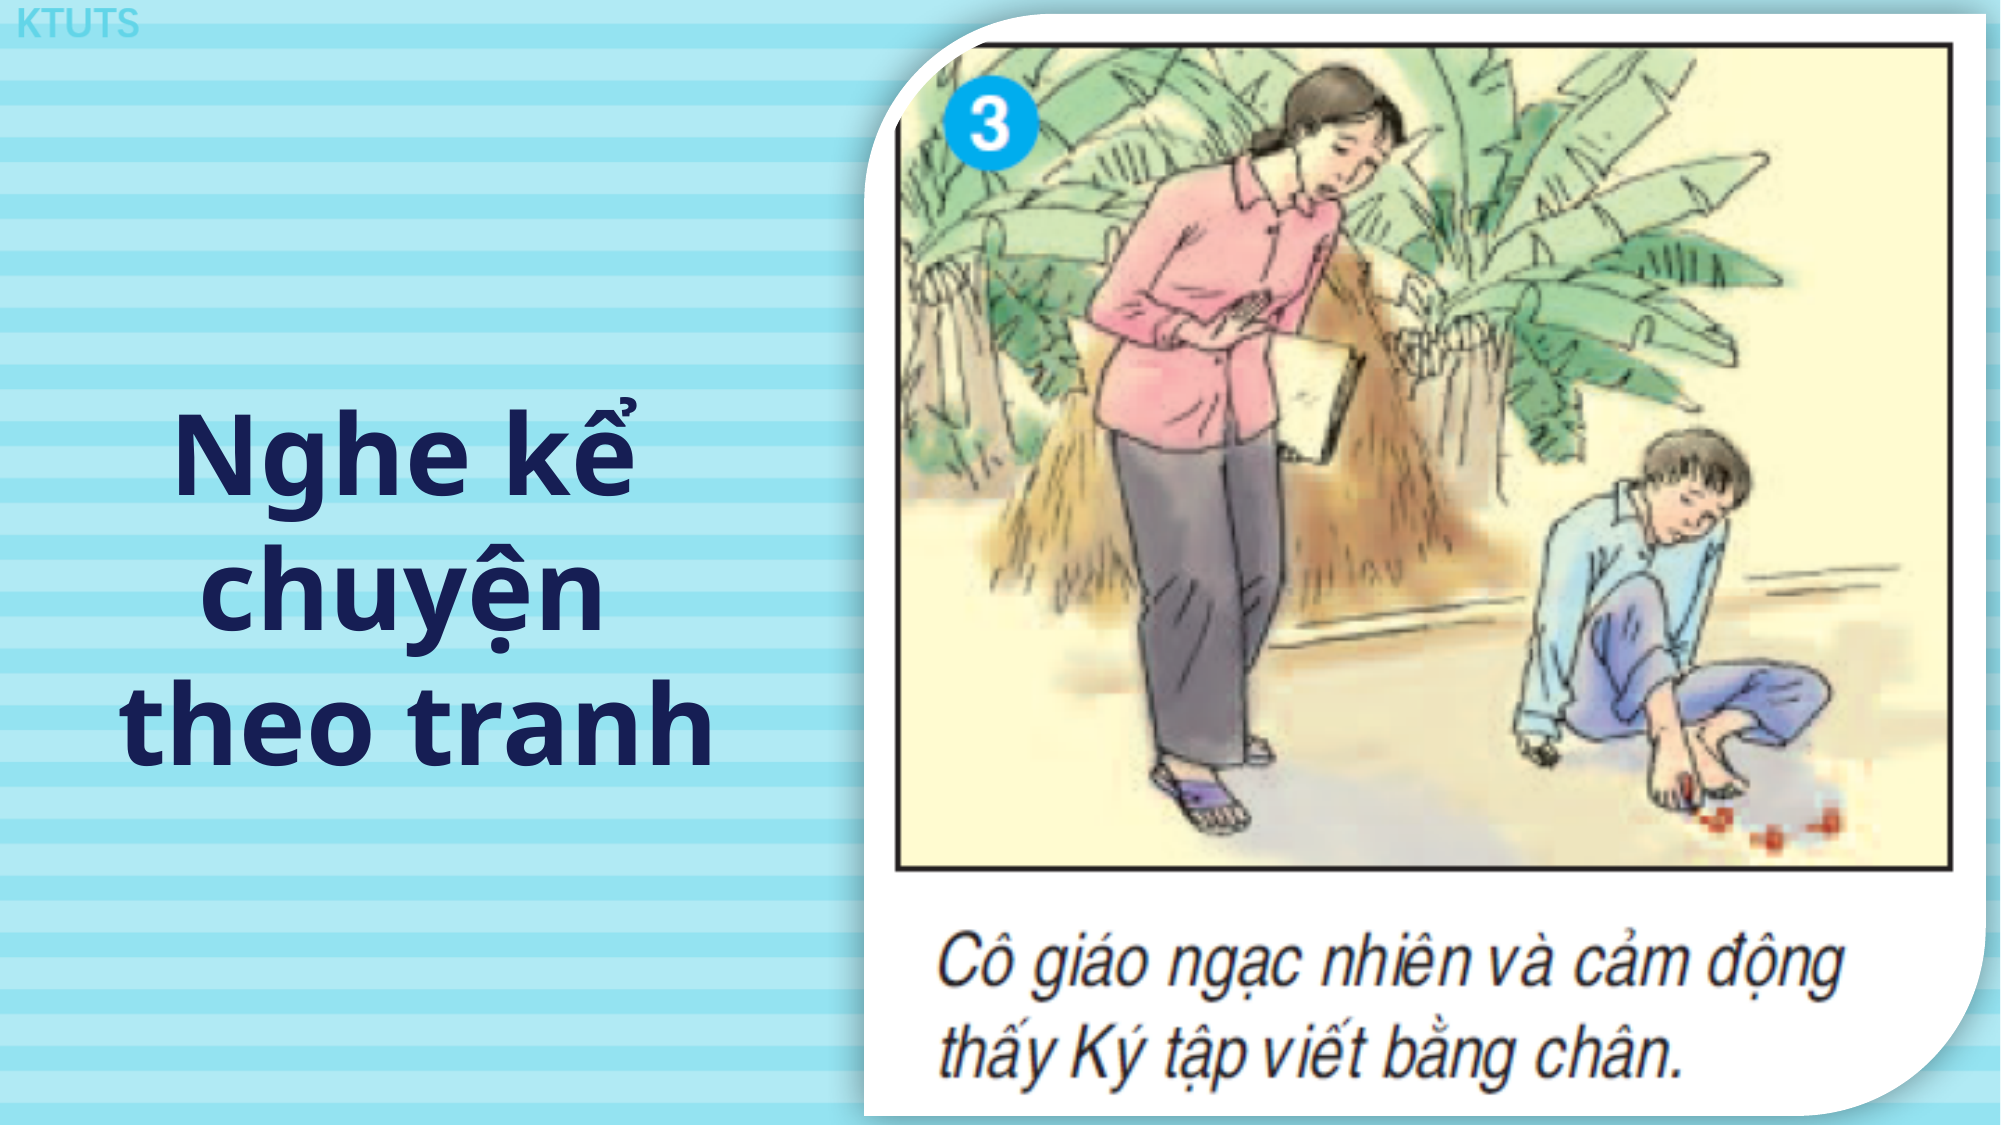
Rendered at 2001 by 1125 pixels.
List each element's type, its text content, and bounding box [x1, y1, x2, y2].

text_box Nghe kể chuyện theo tranh [0, 375, 836, 796]
picture [0, 0, 2001, 1125]
